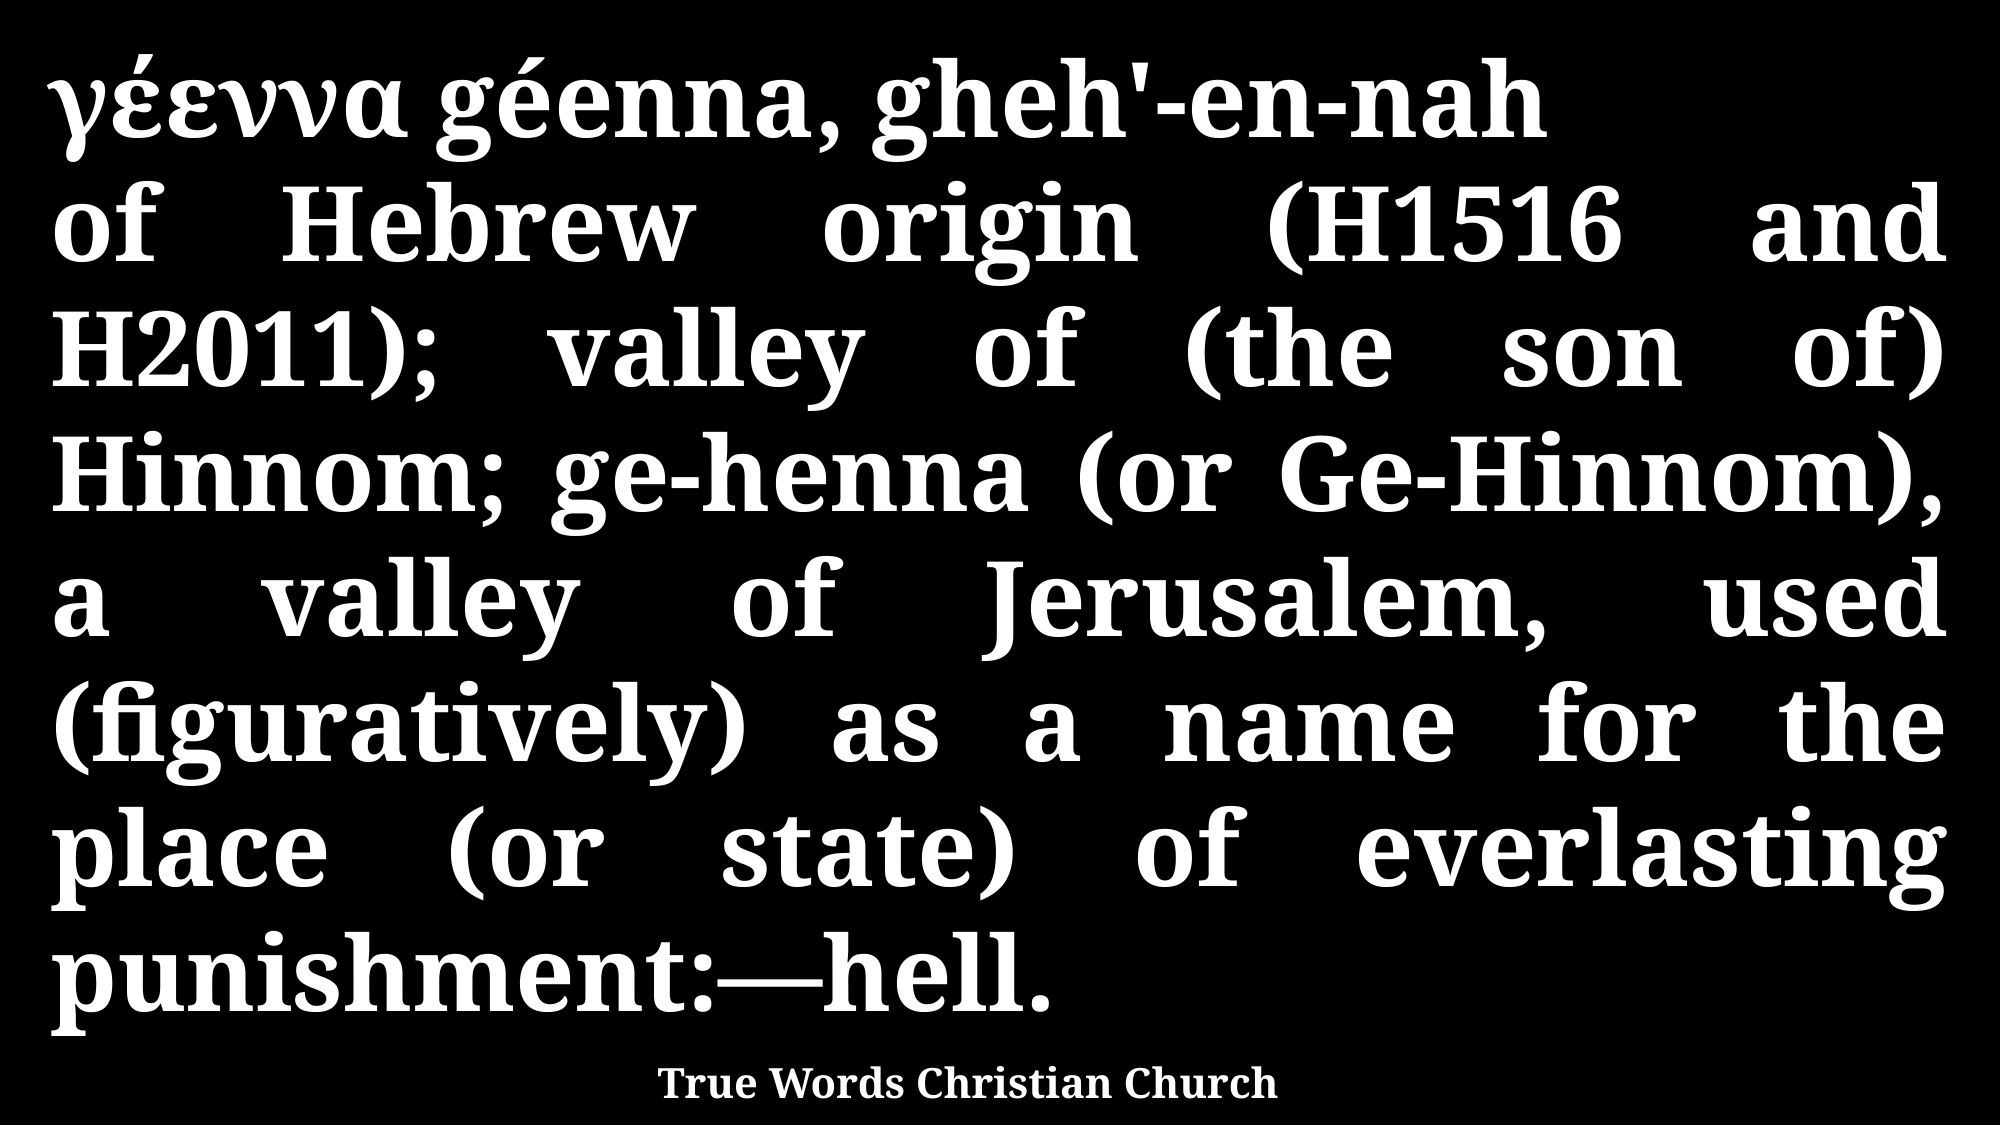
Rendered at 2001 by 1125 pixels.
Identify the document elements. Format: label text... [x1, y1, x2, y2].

text_box γέεννα géenna, gheh'-en-nah of Hebrew origin (H1516 and H2011); valley of (the son of) Hinnom; ge-henna (or Ge-Hinnom), a valley of Jerusalem, used (figuratively) as a name for the place (or state) of everlasting punishment:—hell. [35, 25, 1965, 1040]
text_box True Words Christian Church [642, 1049, 1294, 1114]
